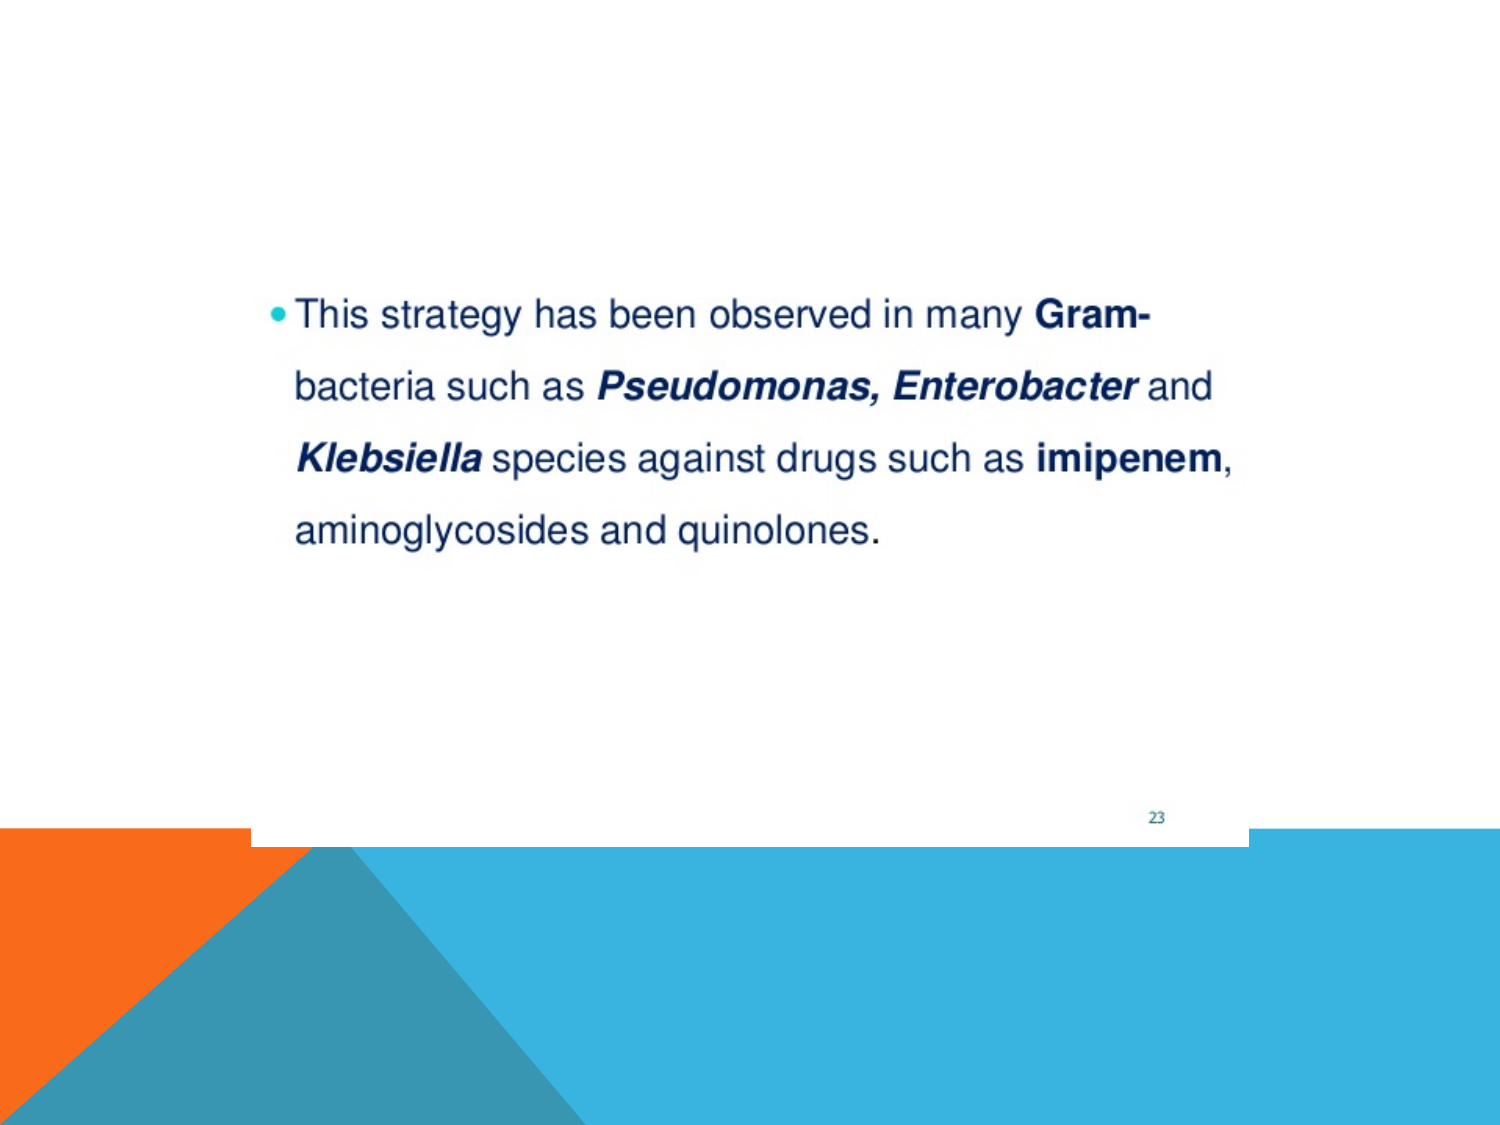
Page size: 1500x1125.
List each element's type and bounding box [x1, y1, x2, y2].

picture [251, 98, 1249, 848]
